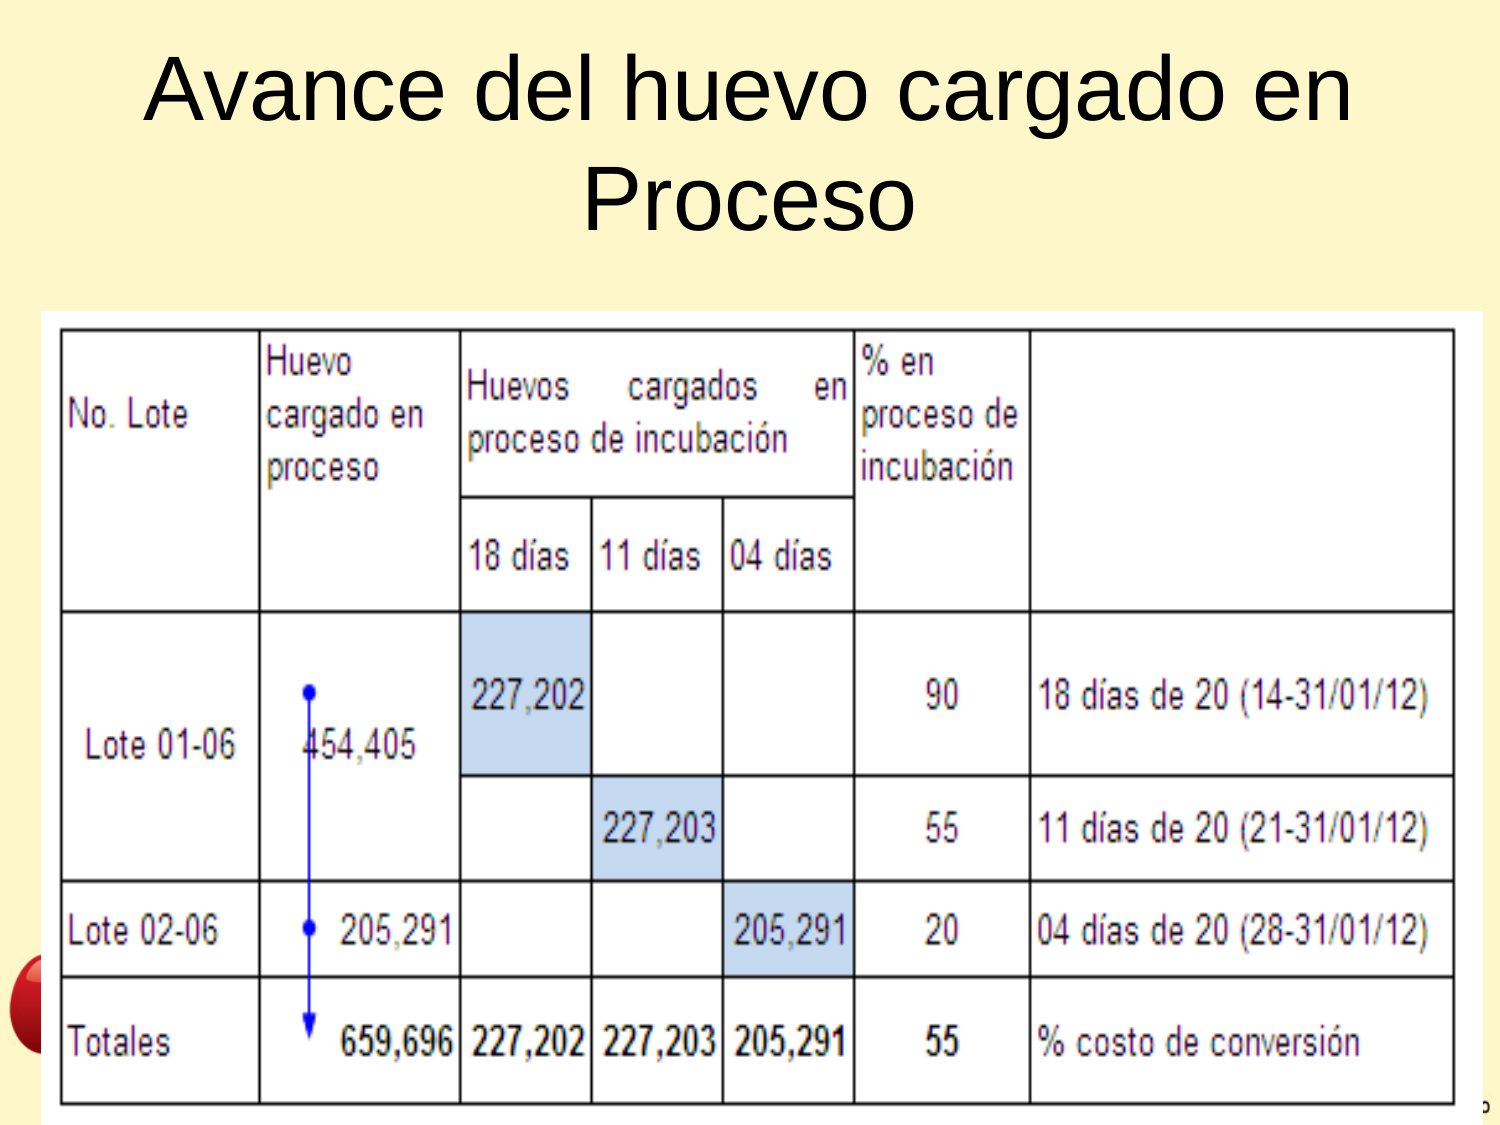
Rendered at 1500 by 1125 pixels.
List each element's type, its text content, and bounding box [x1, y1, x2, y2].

title Avance del huevo cargado en Proceso [75, 45, 1425, 233]
picture [0, 0, 1500, 1125]
